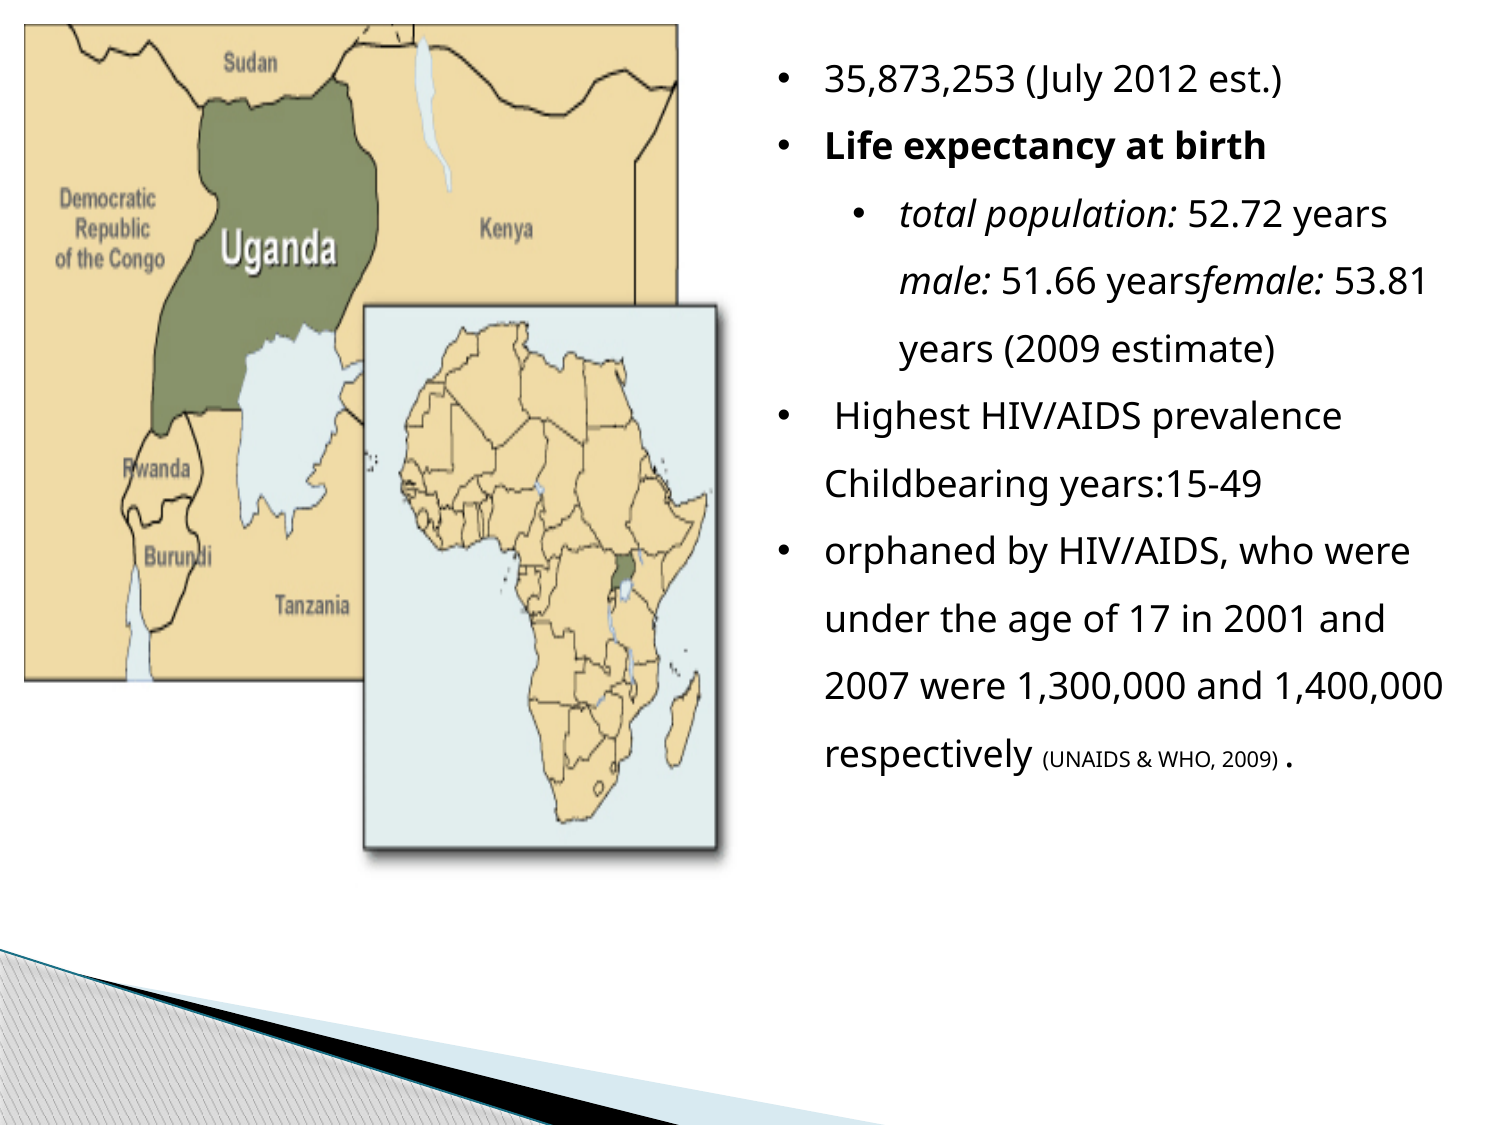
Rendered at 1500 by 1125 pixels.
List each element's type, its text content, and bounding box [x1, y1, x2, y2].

text_box 35,873,253 (July 2012 est.) Life expectancy at birth total population: 52.72 years male: 51.66 years female: 53.81 years (2009 estimate) Highest HIV/AIDS prevalence Childbearing years:15-49 orphaned by HIV/AIDS, who were under the age of 17 in 2001 and 2007 were 1,300,000 and 1,400,000 respectively (UNAIDS & WHO, 2009) . [762, 24, 1475, 783]
picture [24, 24, 738, 888]
